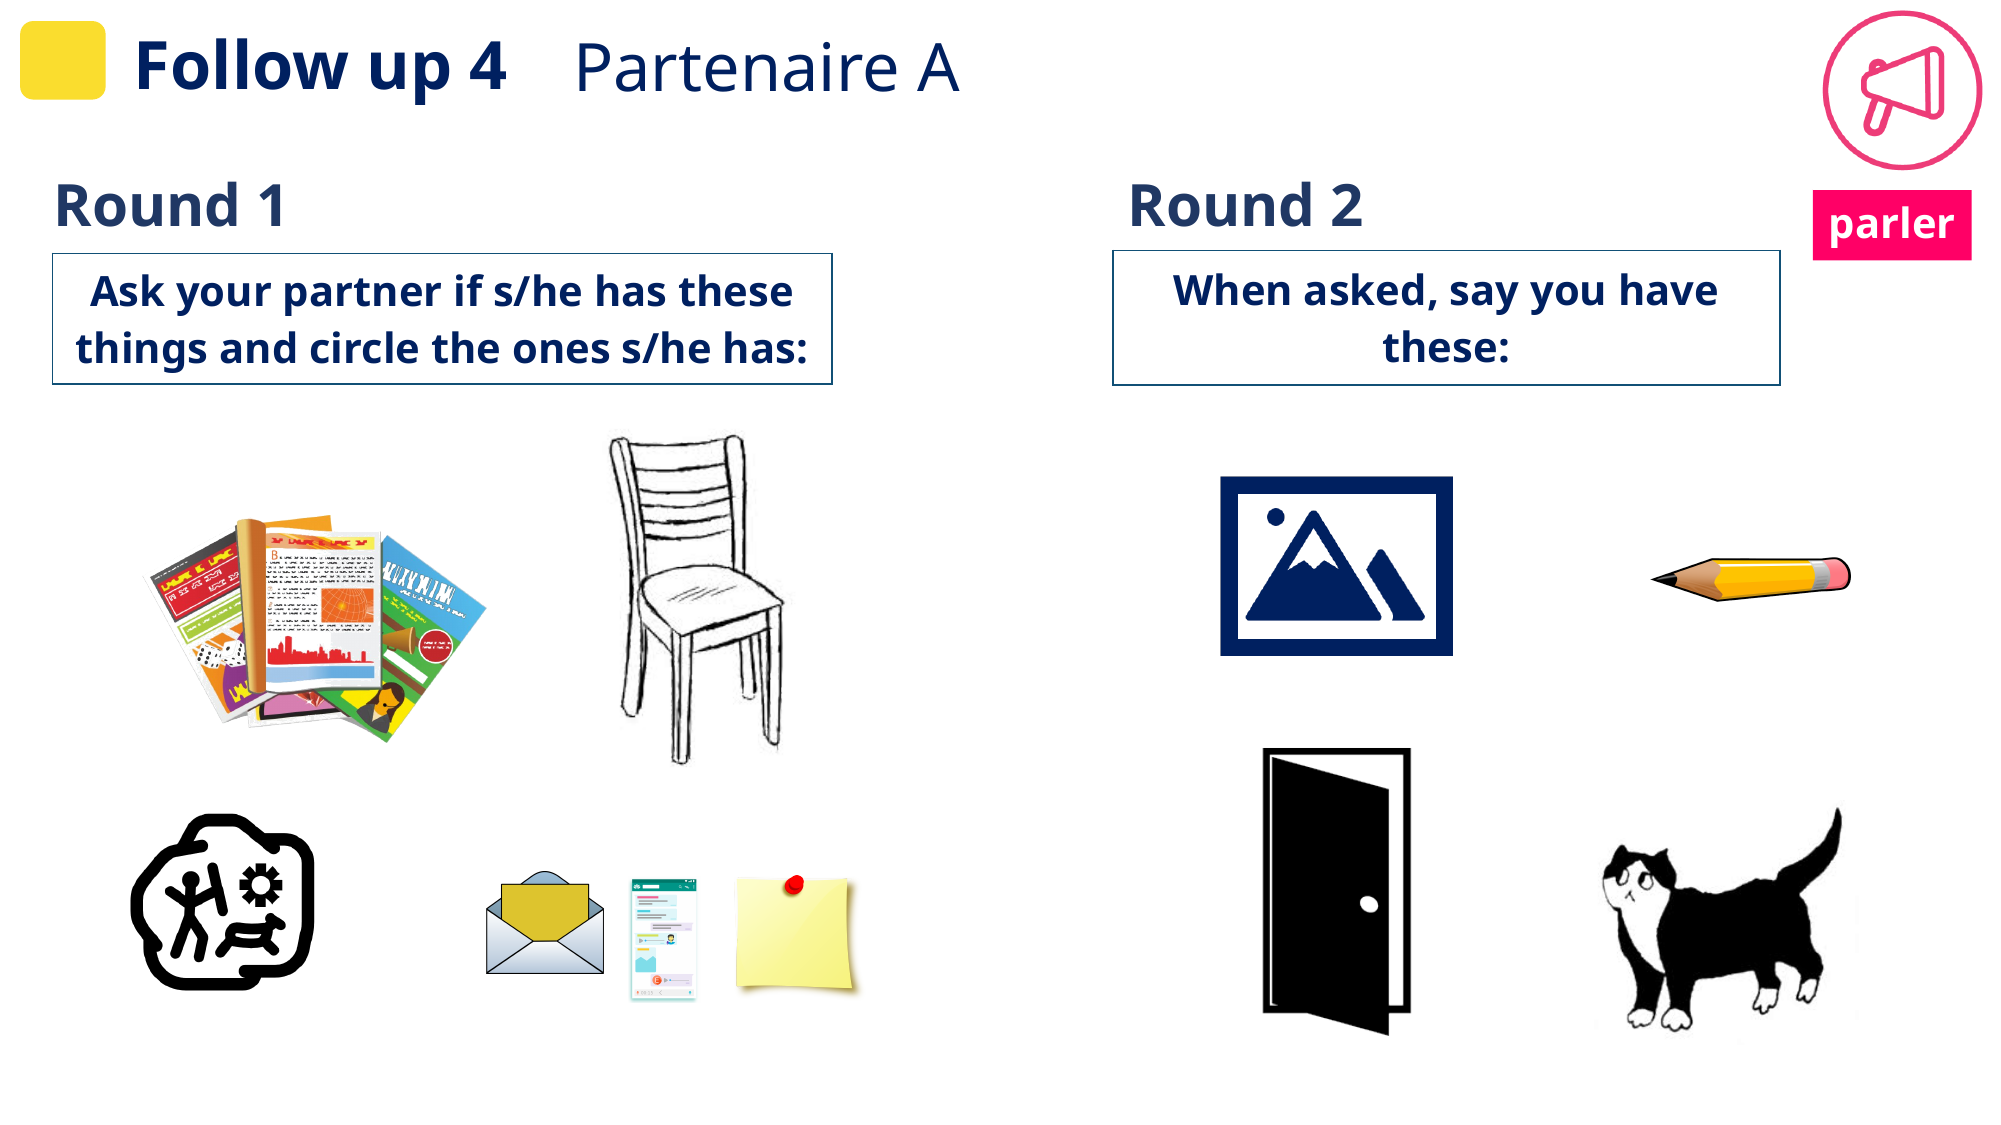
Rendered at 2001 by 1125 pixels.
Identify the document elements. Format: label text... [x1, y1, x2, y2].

title Follow up 4 [118, 9, 580, 121]
picture [1233, 739, 1441, 1045]
picture [122, 803, 323, 1004]
picture [142, 515, 487, 743]
table_header Ask your partner if s/he has these things and circle the ones s/he has: [53, 254, 831, 383]
text_box [20, 21, 106, 100]
text_box Partenaire A [558, 11, 1550, 123]
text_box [486, 871, 867, 1003]
text_box Round 1 [39, 160, 533, 245]
picture [1197, 424, 1476, 703]
text_box parler [1812, 190, 1972, 261]
picture [1812, 1, 2000, 190]
table_header When asked, say you have these: [1114, 251, 1779, 384]
picture [1579, 800, 1872, 1045]
text_box Round 2 [1113, 160, 1607, 245]
picture [532, 404, 854, 788]
picture [1650, 529, 1851, 630]
